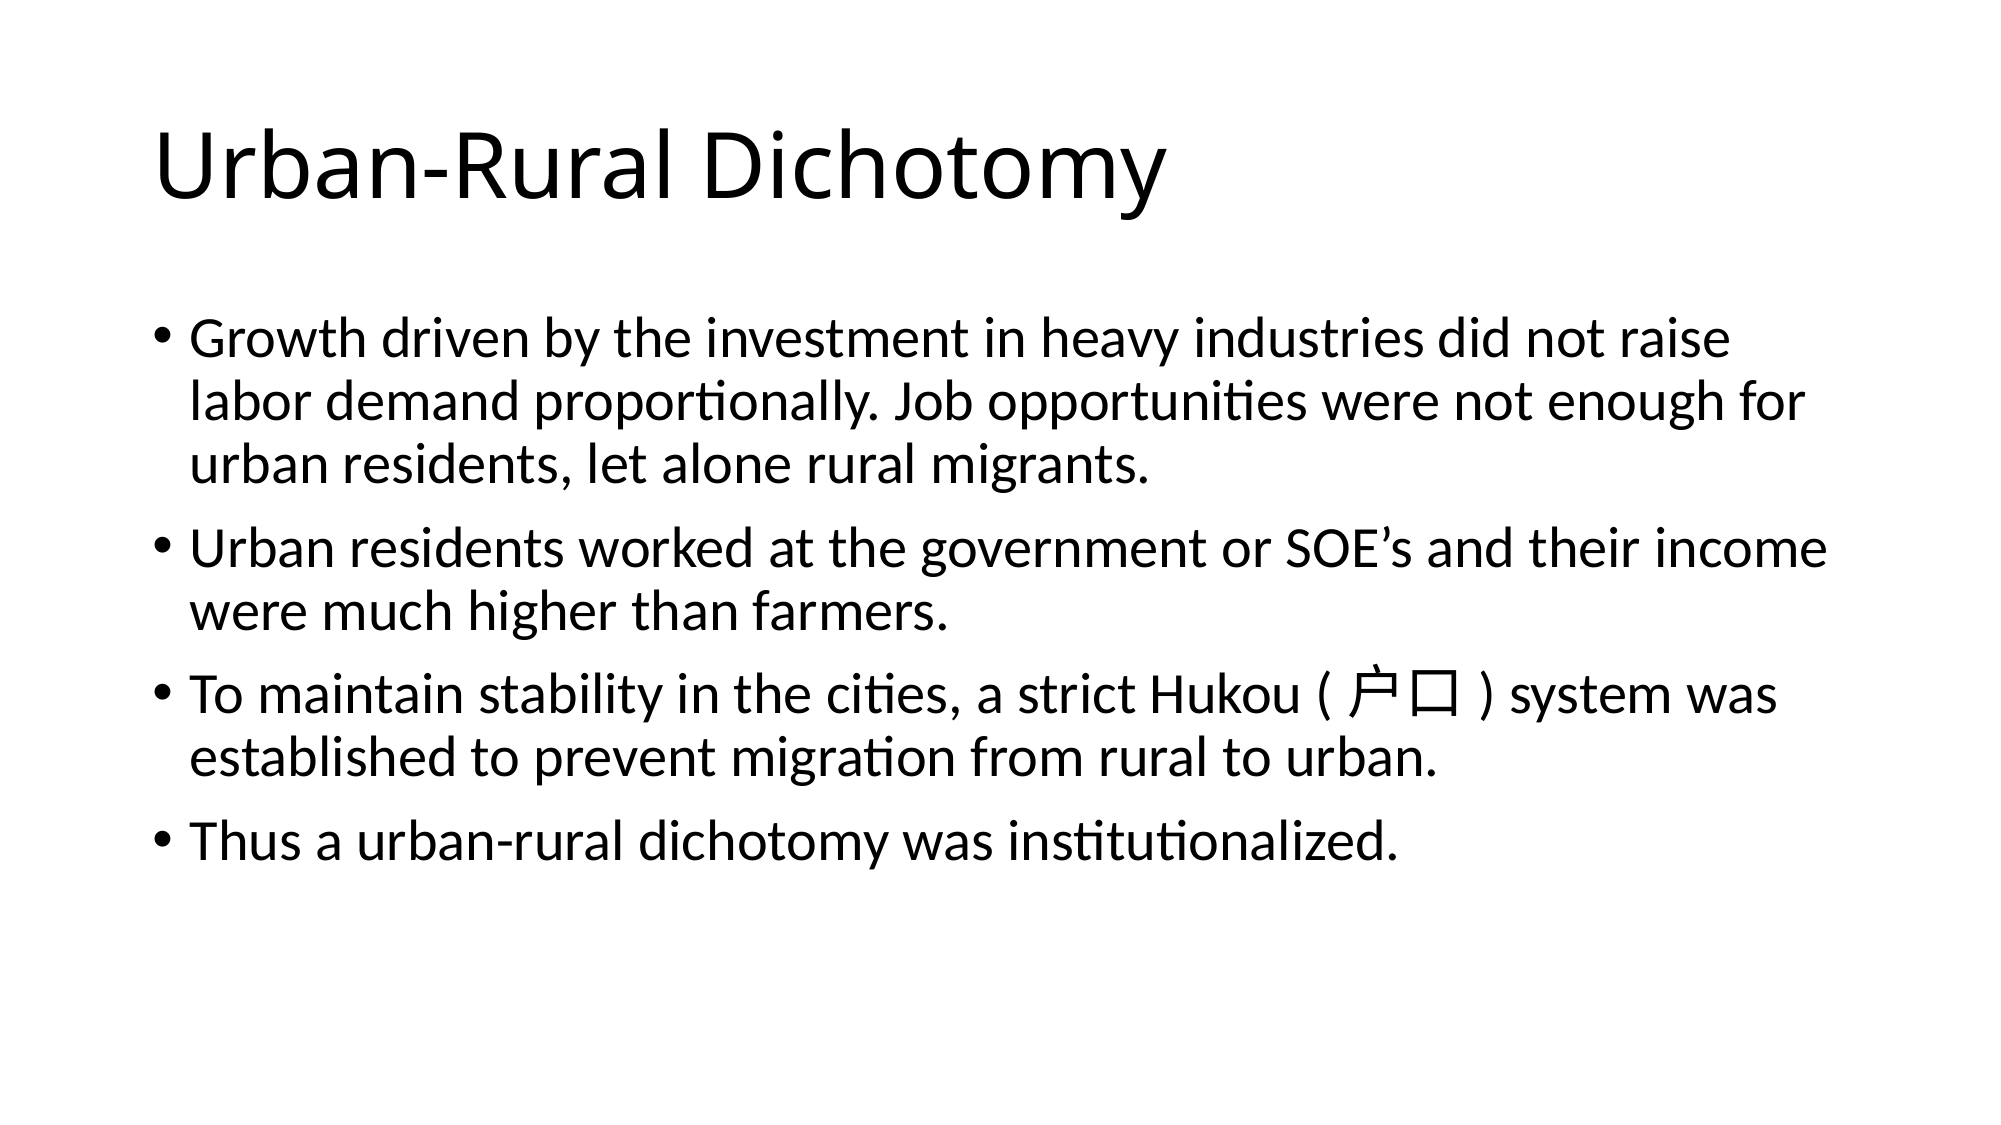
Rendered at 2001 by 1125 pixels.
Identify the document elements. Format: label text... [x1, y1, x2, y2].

title Urban-Rural Dichotomy [137, 59, 1863, 278]
list Growth driven by the investment in heavy industries did not raise labor demand proportionally. Job opportunities were not enough for urban residents, let alone rural migrants. Urban residents worked at the government or SOE’s and their income were much higher than farmers. To maintain stability in the cities, a strict Hukou (户口) system was established to prevent migration from rural to urban. Thus a urban-rural dichotomy was institutionalized. [137, 299, 1863, 1014]
